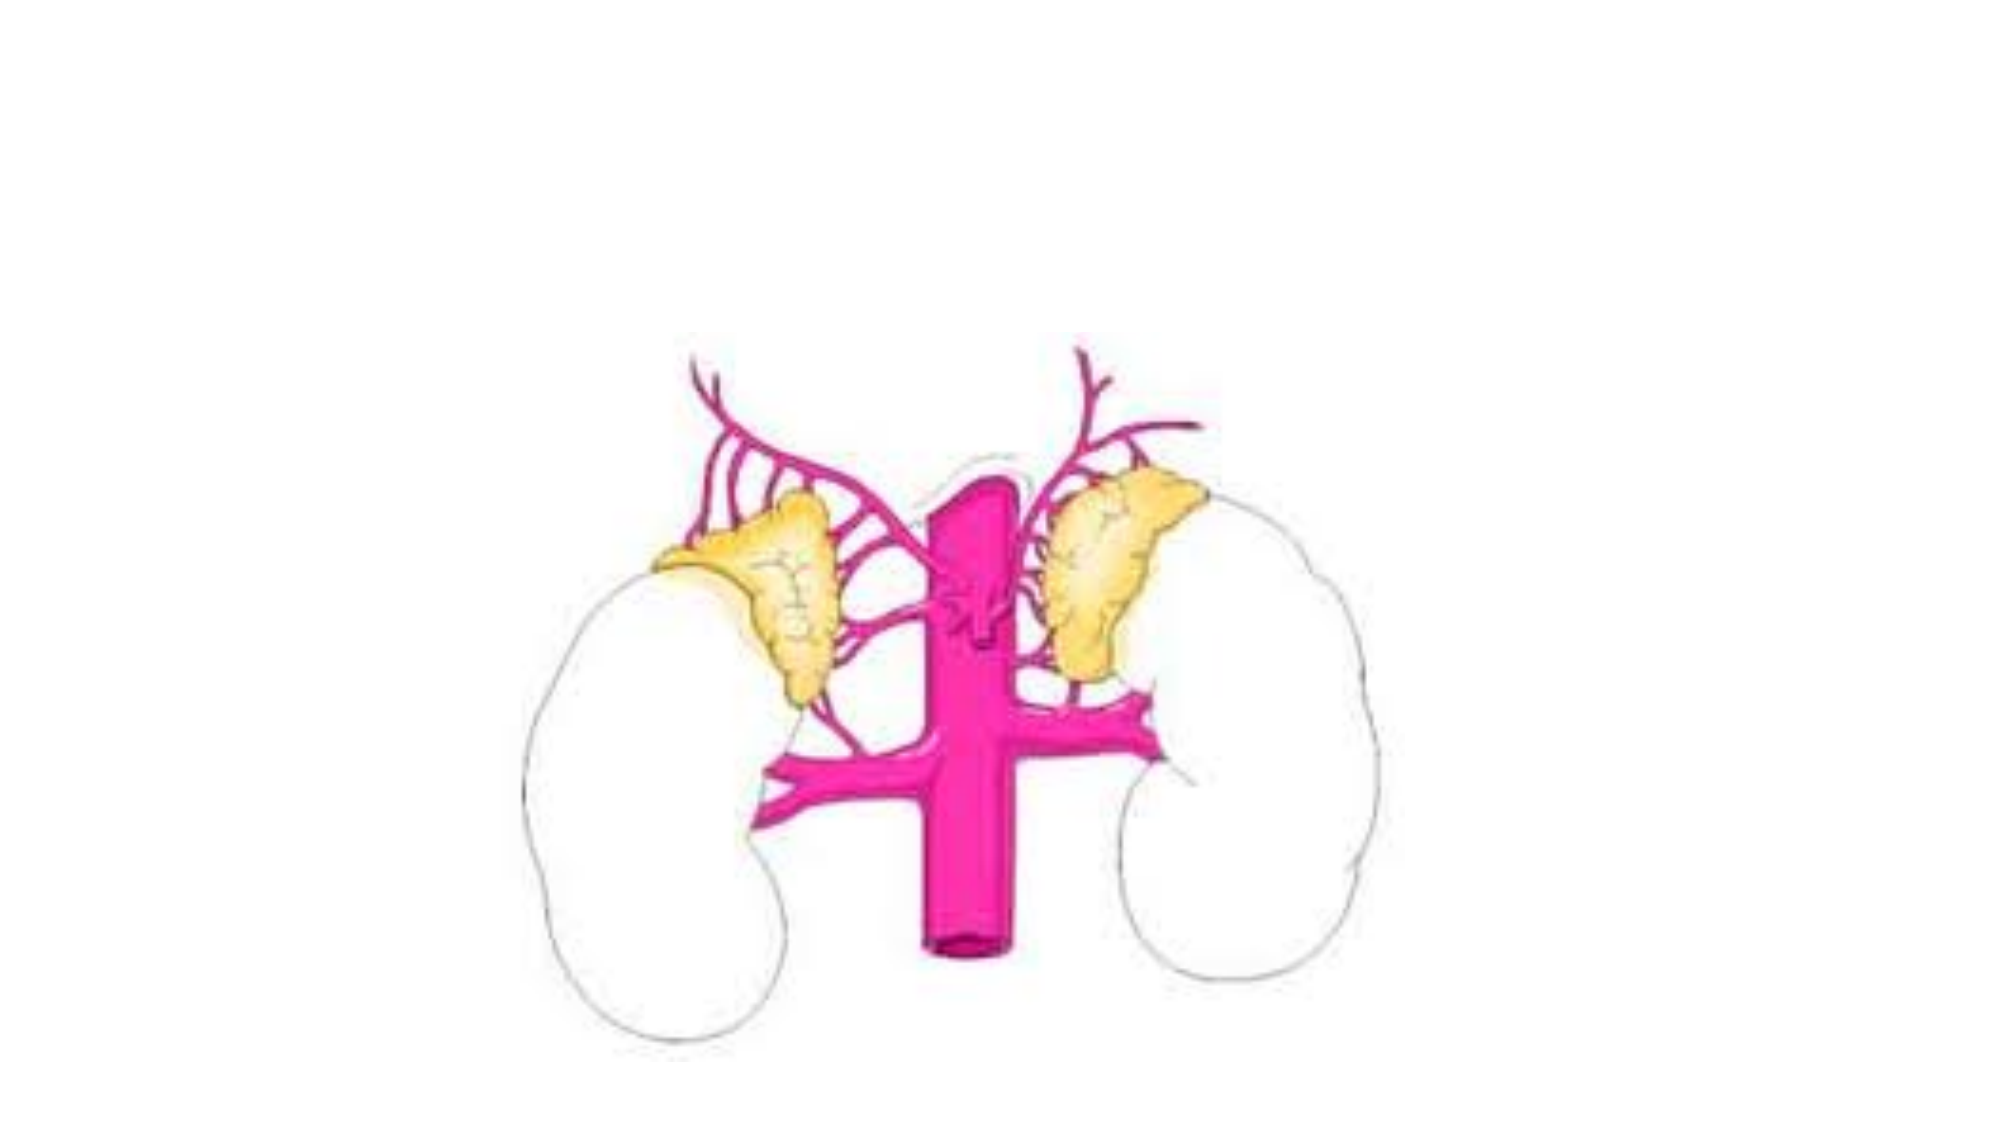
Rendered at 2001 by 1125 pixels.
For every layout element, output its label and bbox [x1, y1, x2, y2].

list [493, 332, 1405, 1062]
